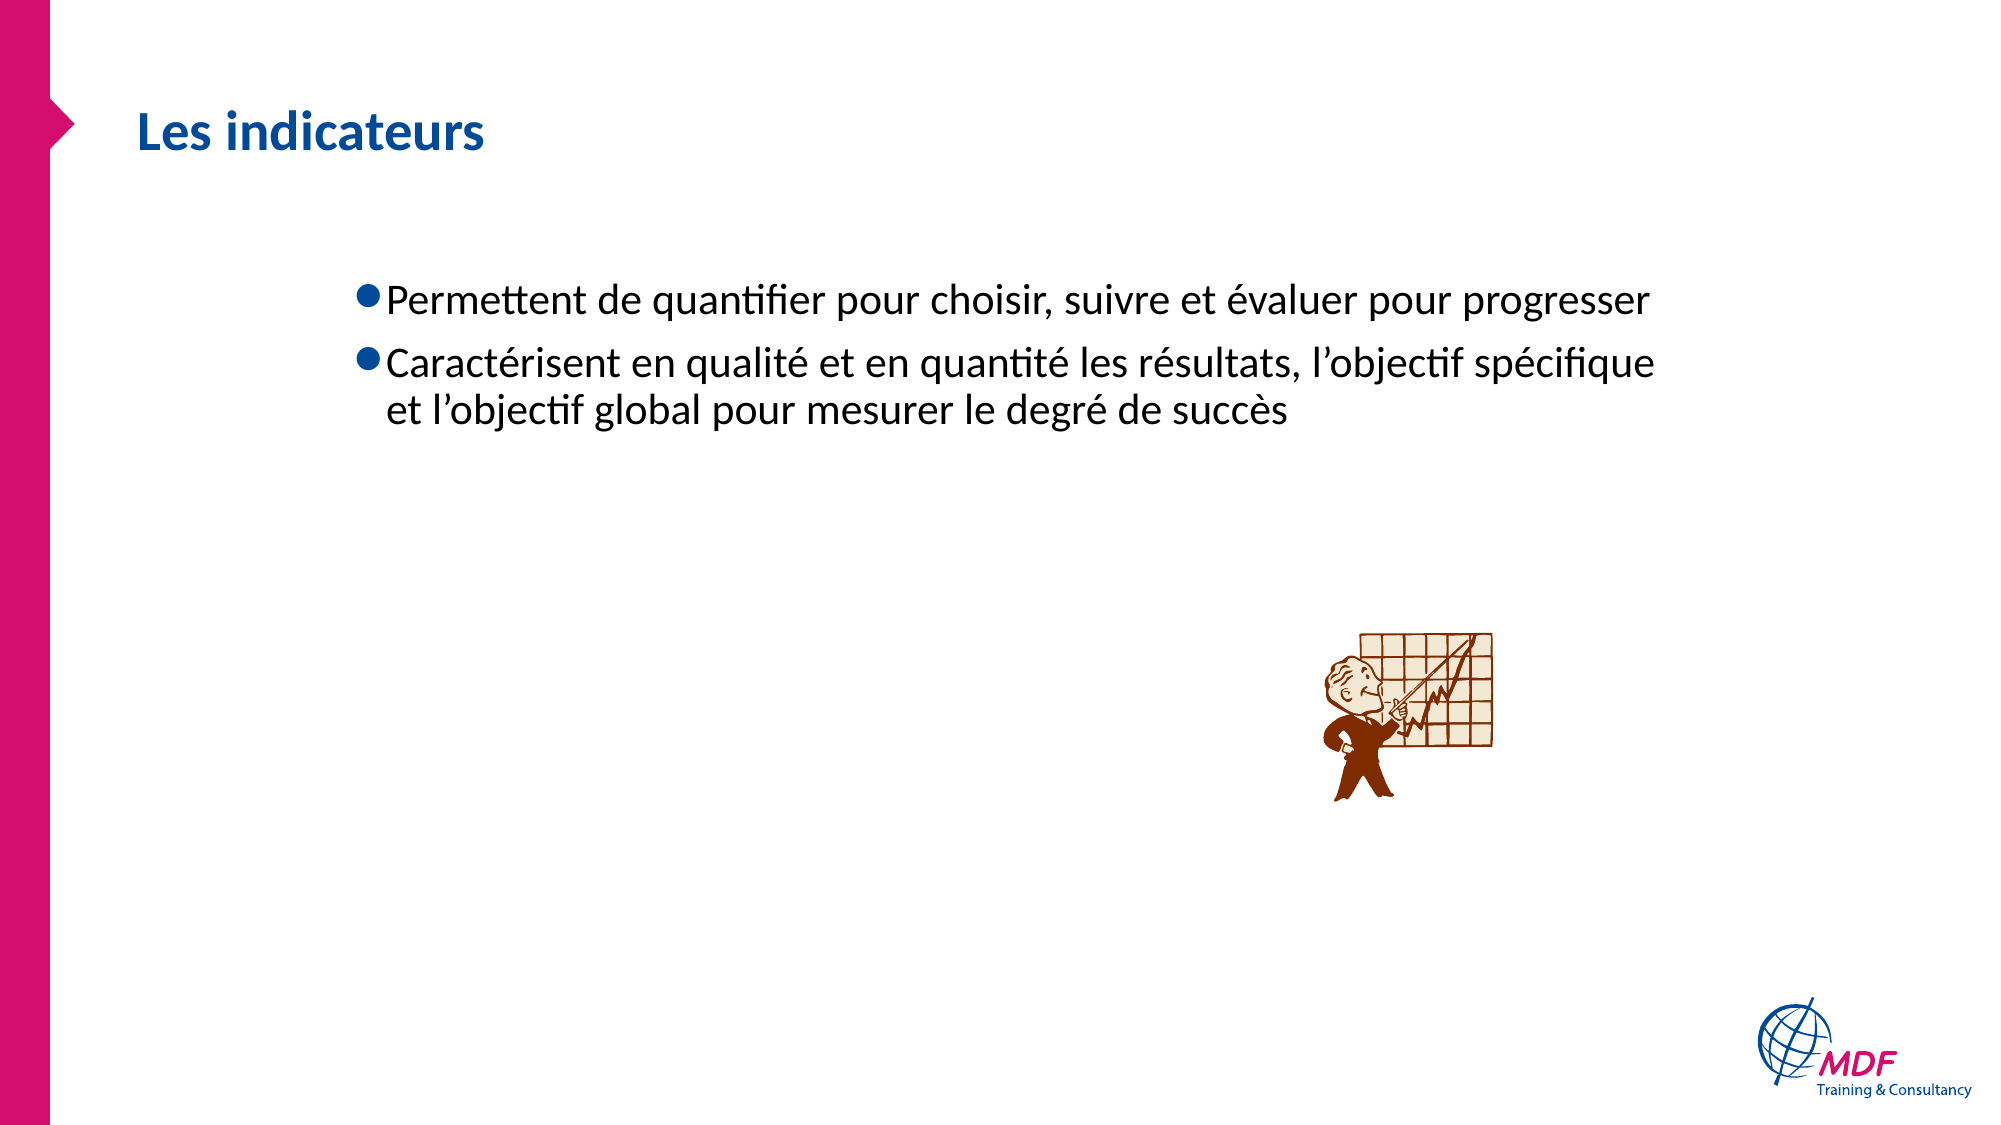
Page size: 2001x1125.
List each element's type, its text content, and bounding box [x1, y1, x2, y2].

picture [1323, 632, 1494, 803]
list Permettent de quantifier pour choisir, suivre et évaluer pour progresser Caractérisent en qualité et en quantité les résultats, l’objectif spécifique et l’objectif global pour mesurer le degré de succès [353, 276, 1690, 976]
title Les indicateurs [137, 101, 1920, 163]
